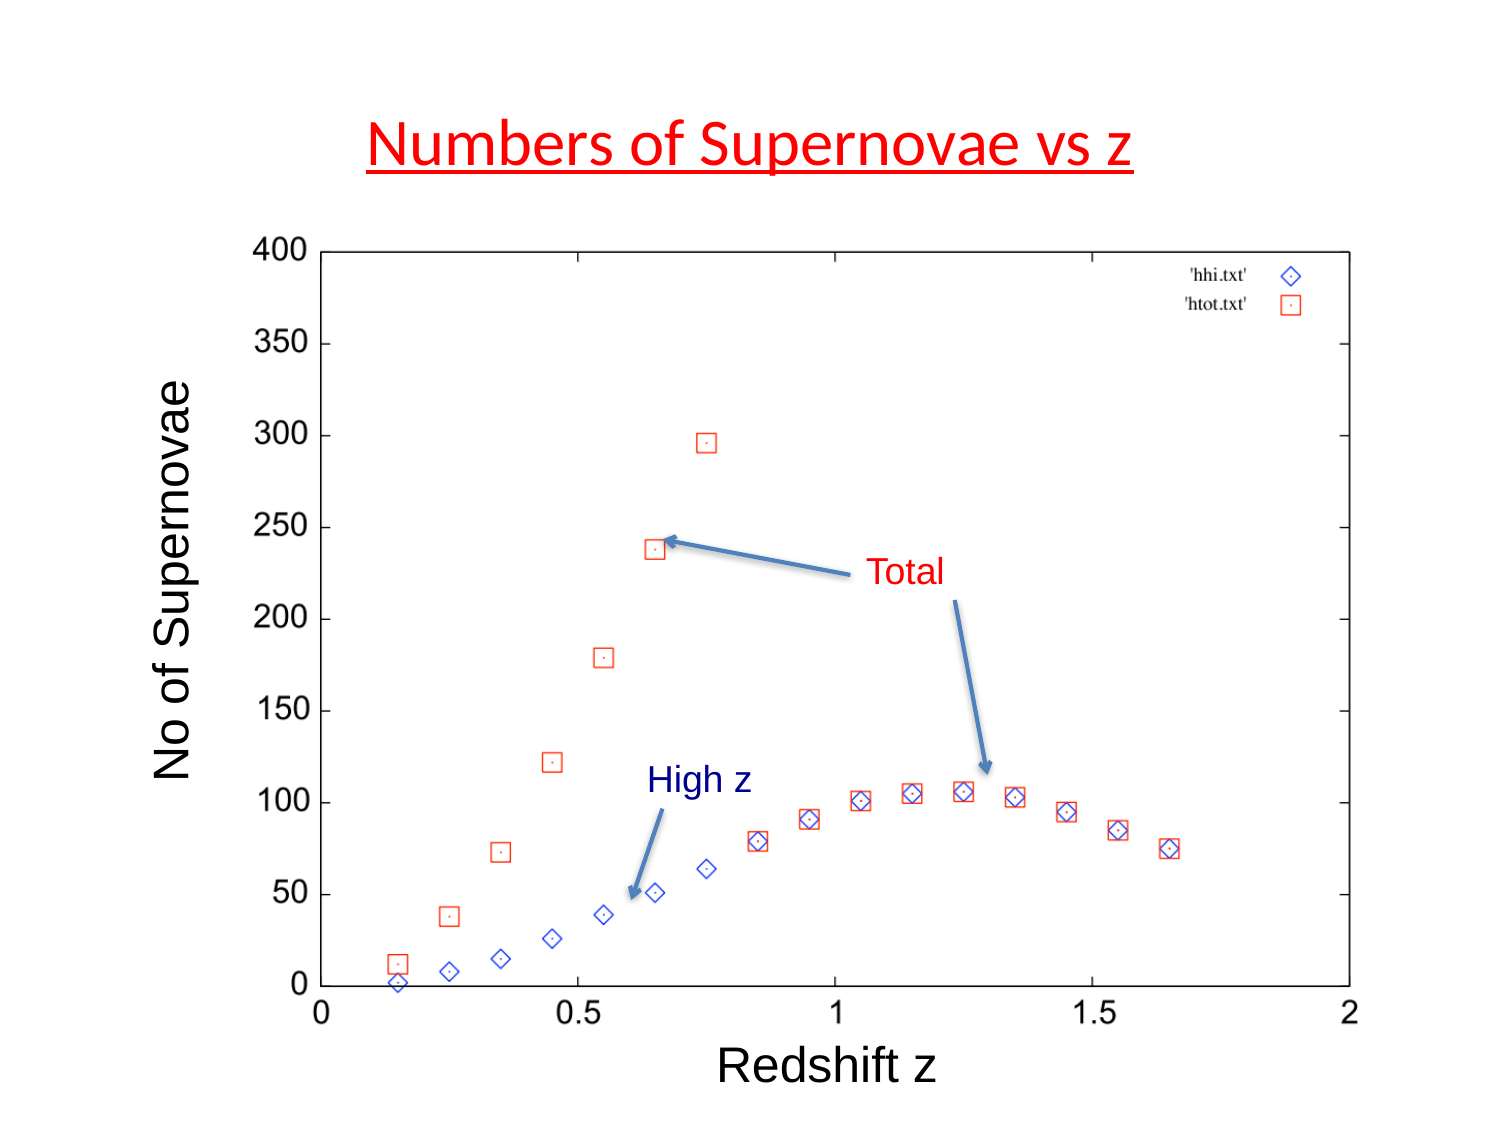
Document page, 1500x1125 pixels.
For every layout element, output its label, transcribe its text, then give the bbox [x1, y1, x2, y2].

text_box No of Supernovae [130, 365, 206, 798]
title Numbers of Supernovae vs z [75, 45, 1425, 233]
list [224, 199, 1388, 1058]
text_box Redshift z [701, 1066, 954, 1125]
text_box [630, 808, 663, 901]
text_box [662, 539, 851, 576]
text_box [954, 599, 988, 776]
